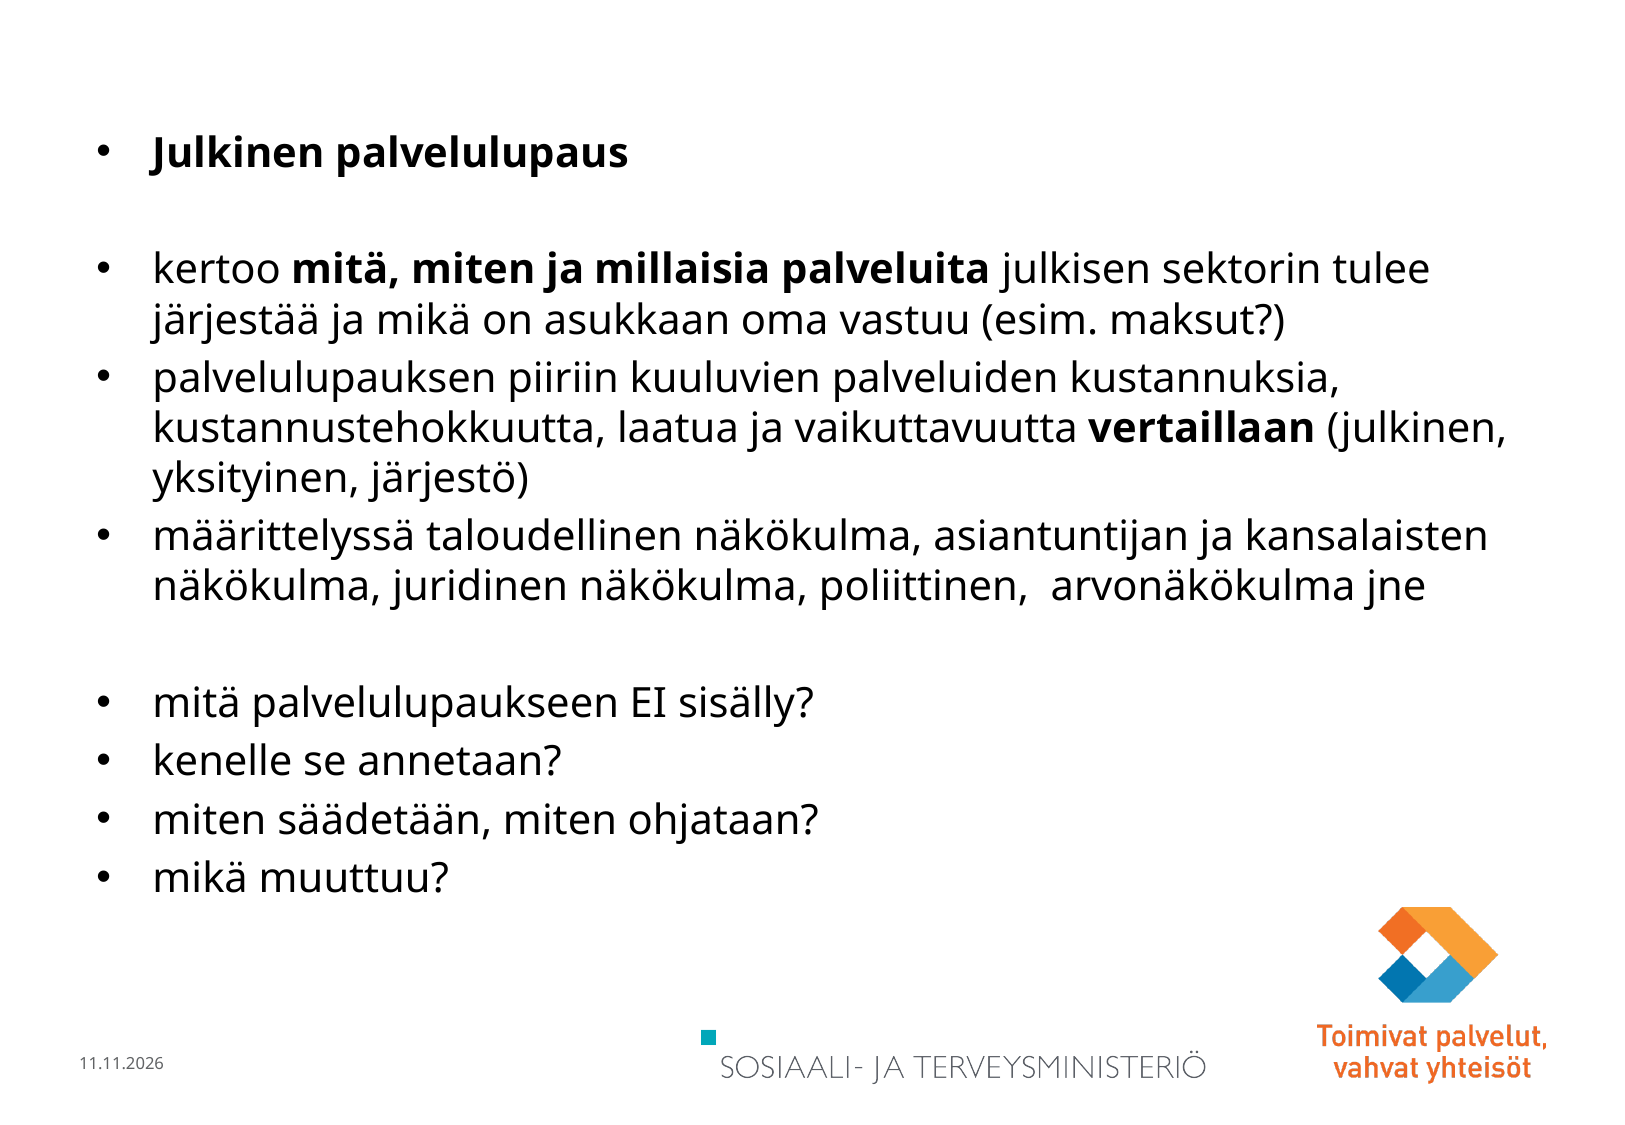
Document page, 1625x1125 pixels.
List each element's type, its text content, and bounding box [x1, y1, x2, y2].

list Julkinen palvelulupaus kertoo mitä, miten ja millaisia palveluita julkisen sektorin tulee järjestää ja mikä on asukkaan oma vastuu (esim. maksut?) palvelulupauksen piiriin kuuluvien palveluiden kustannuksia, kustannustehokkuutta, laatua ja vaikuttavuutta vertaillaan (julkinen, yksityinen, järjestö) määrittelyssä taloudellinen näkökulma, asiantuntijan ja kansalaisten näkökulma, juridinen näkökulma, poliittinen, arvonäkökulma jne mitä palvelulupaukseen EI sisälly? kenelle se annetaan? miten säädetään, miten ohjataan? mikä muuttuu? [81, 118, 1544, 861]
picture [694, 1023, 1212, 1090]
picture [1306, 896, 1557, 1097]
